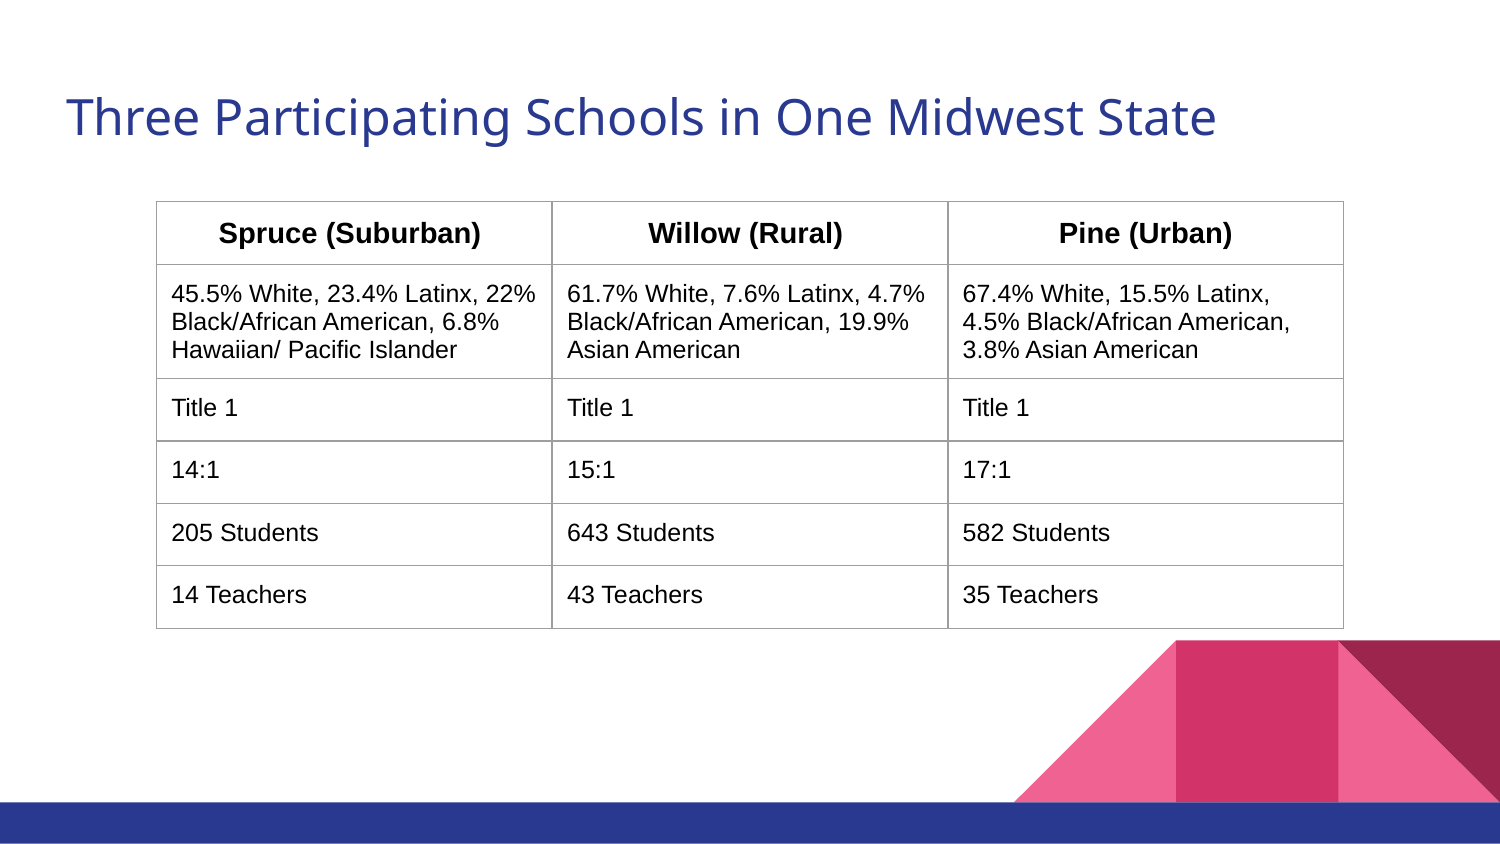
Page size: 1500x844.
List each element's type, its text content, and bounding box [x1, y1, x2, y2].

table_cell 35 Teachers [949, 566, 1343, 628]
table_cell 205 Students [157, 504, 551, 565]
title Three Participating Schools in One Midwest State [51, 67, 1449, 167]
table_cell 45.5% White, 23.4% Latinx, 22% Black/African American, 6.8% Hawaiian/ Pacific Islander [157, 265, 551, 378]
table_cell 582 Students [949, 504, 1343, 565]
table_cell 14:1 [157, 442, 551, 503]
table_cell Title 1 [553, 379, 947, 440]
table_header Pine (Urban) [949, 202, 1343, 264]
table_cell 61.7% White, 7.6% Latinx, 4.7% Black/African American, 19.9% Asian American [553, 265, 947, 378]
table_cell Title 1 [157, 379, 551, 440]
table_cell 67.4% White, 15.5% Latinx, 4.5% Black/African American, 3.8% Asian American [949, 265, 1343, 378]
table_cell 643 Students [553, 504, 947, 565]
table_cell Title 1 [949, 379, 1343, 440]
table_cell 15:1 [553, 442, 947, 503]
table_cell 43 Teachers [553, 566, 947, 628]
table_cell 14 Teachers [157, 566, 551, 628]
table_header Spruce (Suburban) [157, 202, 551, 264]
table_cell 17:1 [949, 442, 1343, 503]
table_header Willow (Rural) [553, 202, 947, 264]
